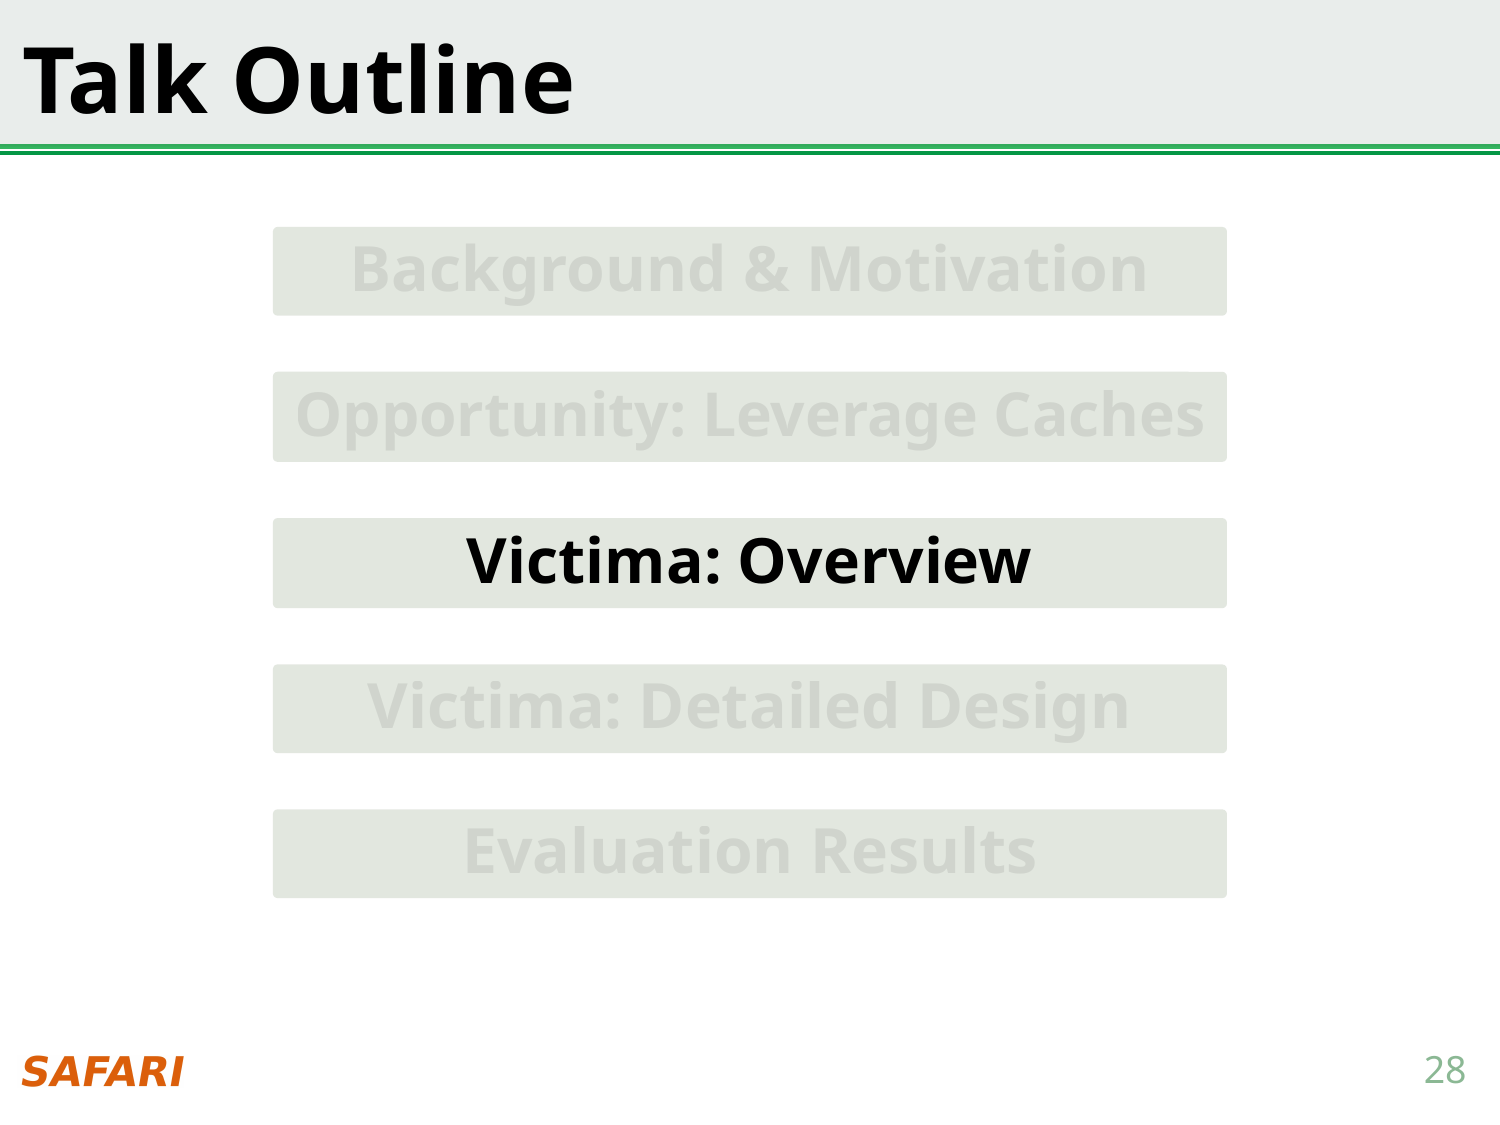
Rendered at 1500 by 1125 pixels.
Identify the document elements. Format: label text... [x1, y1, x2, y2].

picture [17, 1055, 184, 1088]
title Talk Outline [7, 0, 1301, 168]
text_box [272, 226, 1227, 899]
slide_number 28 [1144, 1041, 1482, 1101]
